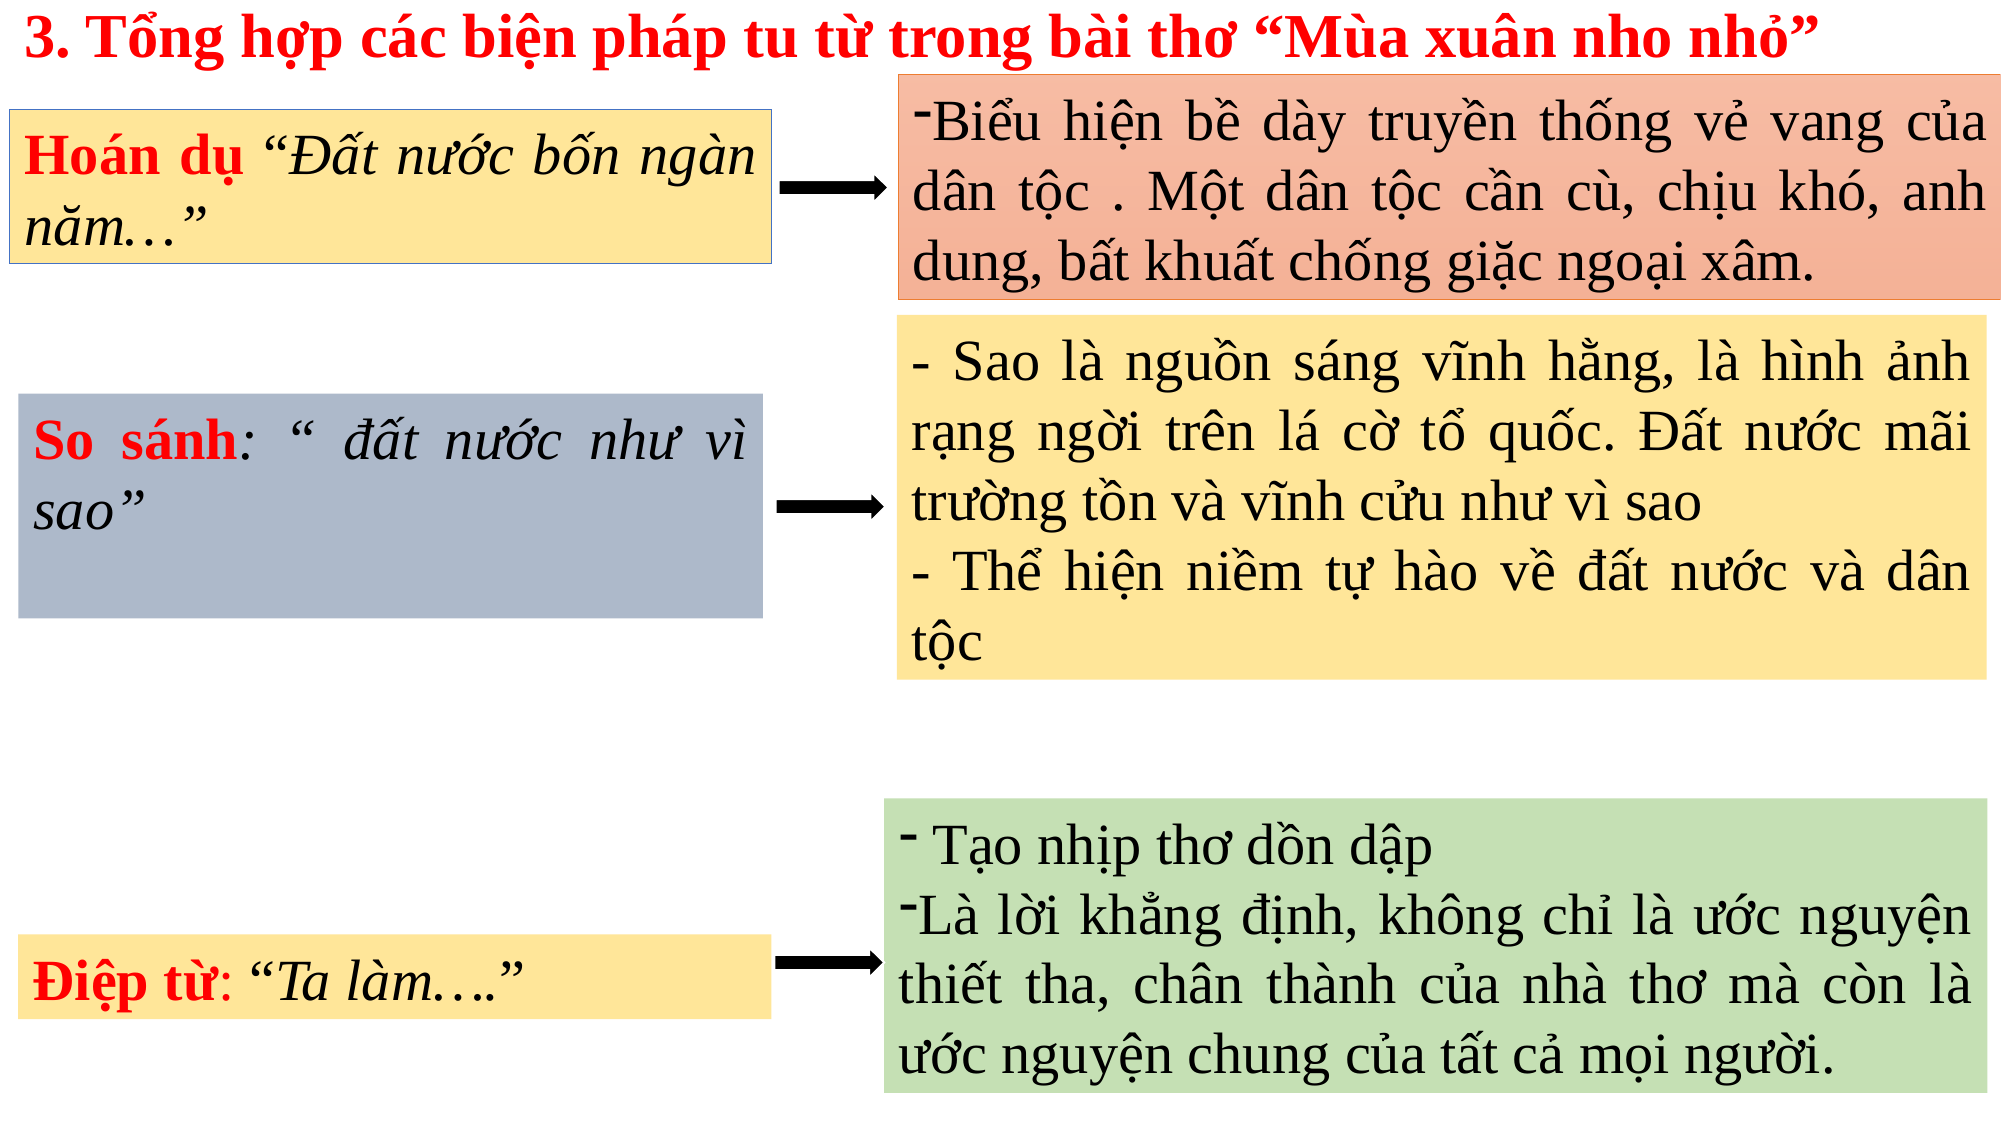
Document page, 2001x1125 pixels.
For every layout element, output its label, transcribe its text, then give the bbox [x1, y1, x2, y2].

text_box Điệp từ: “Ta làm….” [18, 934, 772, 1020]
text_box [774, 488, 887, 525]
text_box [773, 944, 886, 981]
text_box [777, 169, 891, 206]
text_box So sánh: “ đất nước như vì sao” [18, 393, 763, 619]
text_box 3. Tổng hợp các biện pháp tu từ trong bài thơ “Mùa xuân nho nhỏ” [9, 0, 2000, 78]
text_box - Sao là nguồn sáng vĩnh hằng, là hình ảnh rạng ngời trên lá cờ tổ quốc. Đất nước mãi trường tồn và vĩnh cửu như vì sao - Thể hiện niềm tự hào về đất nước và dân tộc [896, 314, 1987, 680]
text_box Hoán dụ “Đất nước bốn ngàn năm…” [9, 109, 772, 264]
text_box Tạo nhịp thơ dồn dập Là lời khẳng định, không chỉ là ước nguyện thiết tha, chân thành của nhà thơ mà còn là ước nguyện chung của tất cả mọi người. [884, 798, 1988, 1093]
text_box Biểu hiện bề dày truyền thống vẻ vang của dân tộc . Một dân tộc cần cù, chịu khó, anh dung, bất khuất chống giặc ngoại xâm. [898, 74, 2000, 300]
